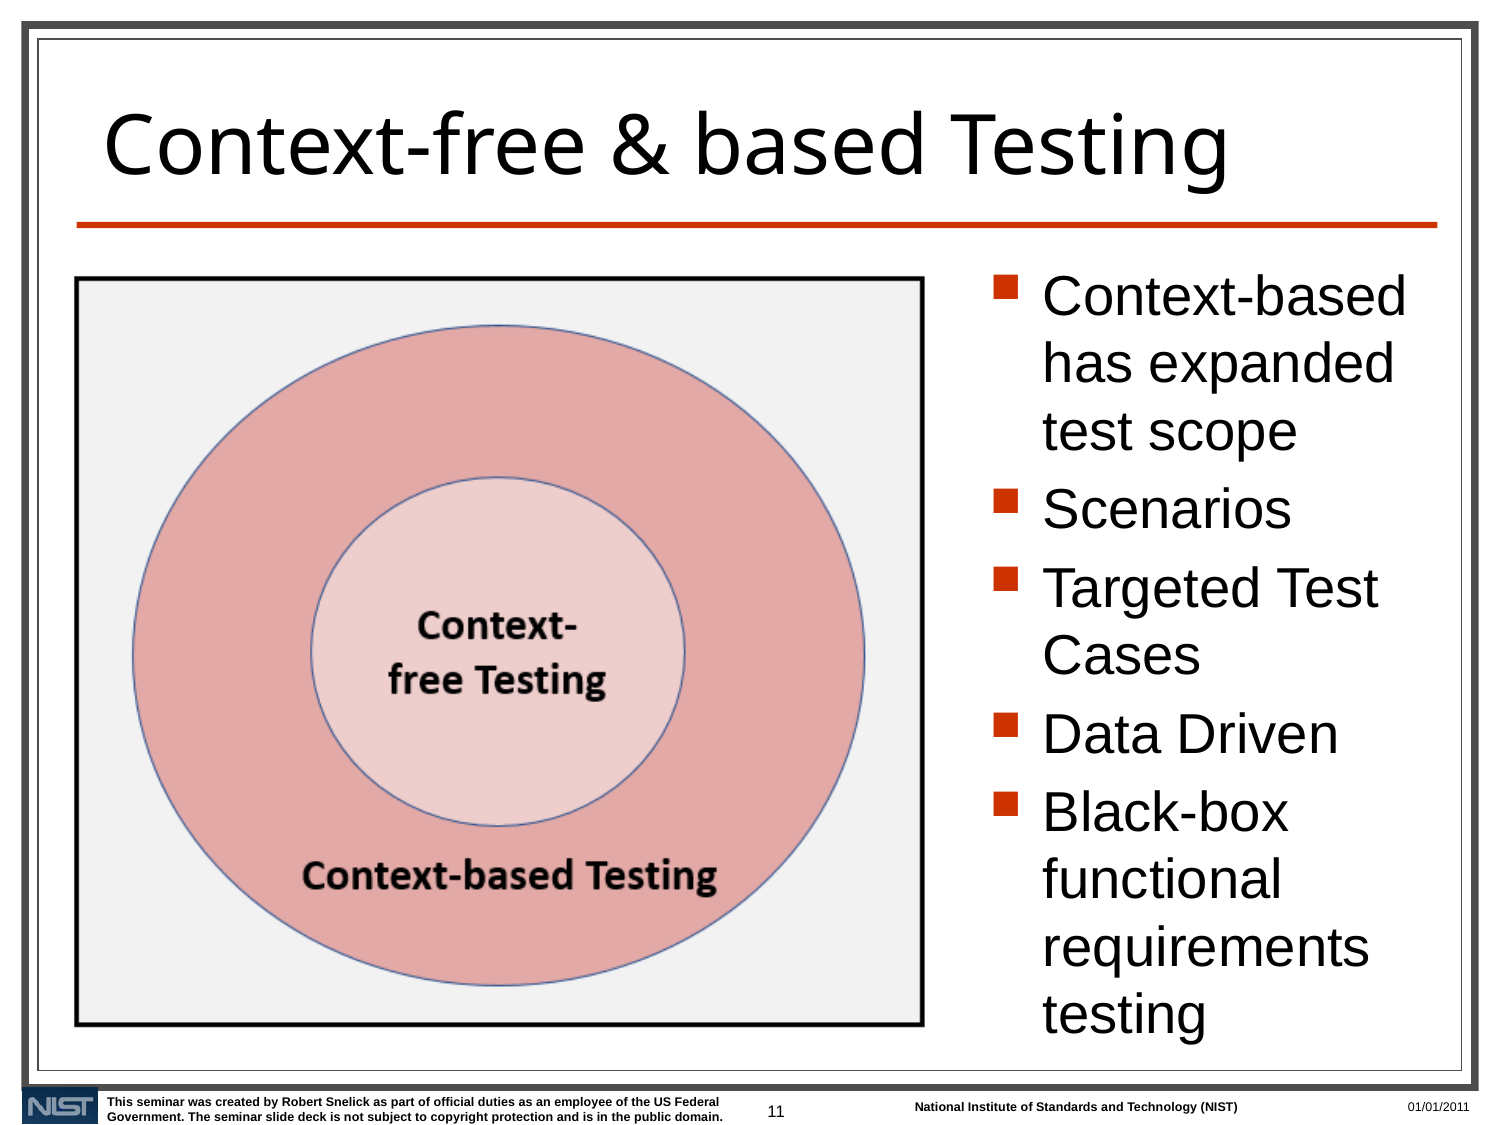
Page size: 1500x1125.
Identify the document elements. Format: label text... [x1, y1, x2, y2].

picture [22, 1087, 98, 1124]
slide_number 11 [712, 1071, 801, 1125]
title Context-free & based Testing [87, 62, 1438, 199]
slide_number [1392, 1090, 1488, 1115]
list Context-based has expanded test scope Scenarios Targeted Test Cases Data Driven Black-box functional requirements testing [974, 251, 1438, 1057]
picture [62, 264, 940, 1044]
